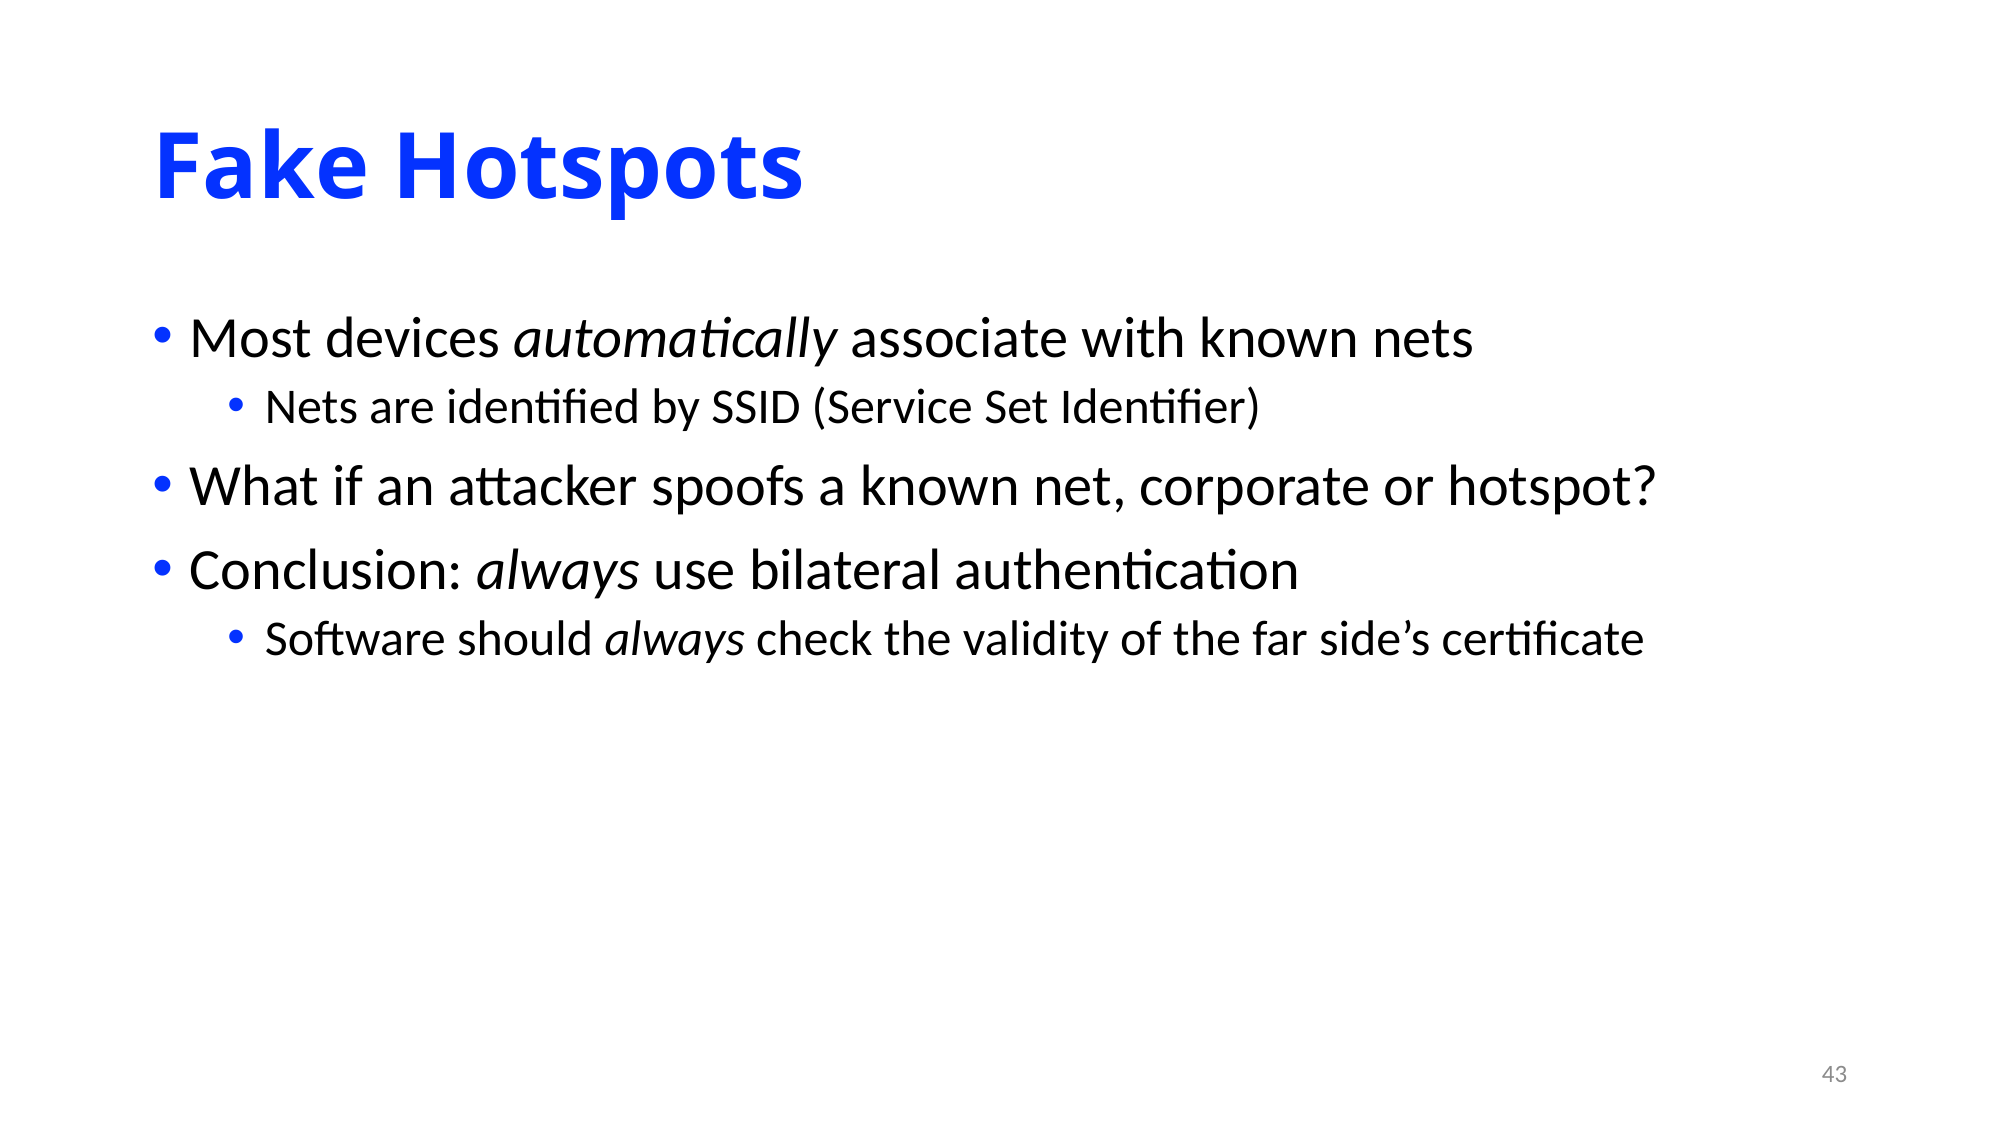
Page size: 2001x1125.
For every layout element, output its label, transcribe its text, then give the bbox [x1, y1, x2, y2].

slide_number 43 [1412, 1042, 1863, 1103]
list Most devices automatically associate with known nets Nets are identified by SSID (Service Set Identifier) What if an attacker spoofs a known net, corporate or hotspot? Conclusion: always use bilateral authentication Software should always check the validity of the far side’s certificate [137, 299, 1863, 1014]
title Fake Hotspots [137, 59, 1863, 278]
